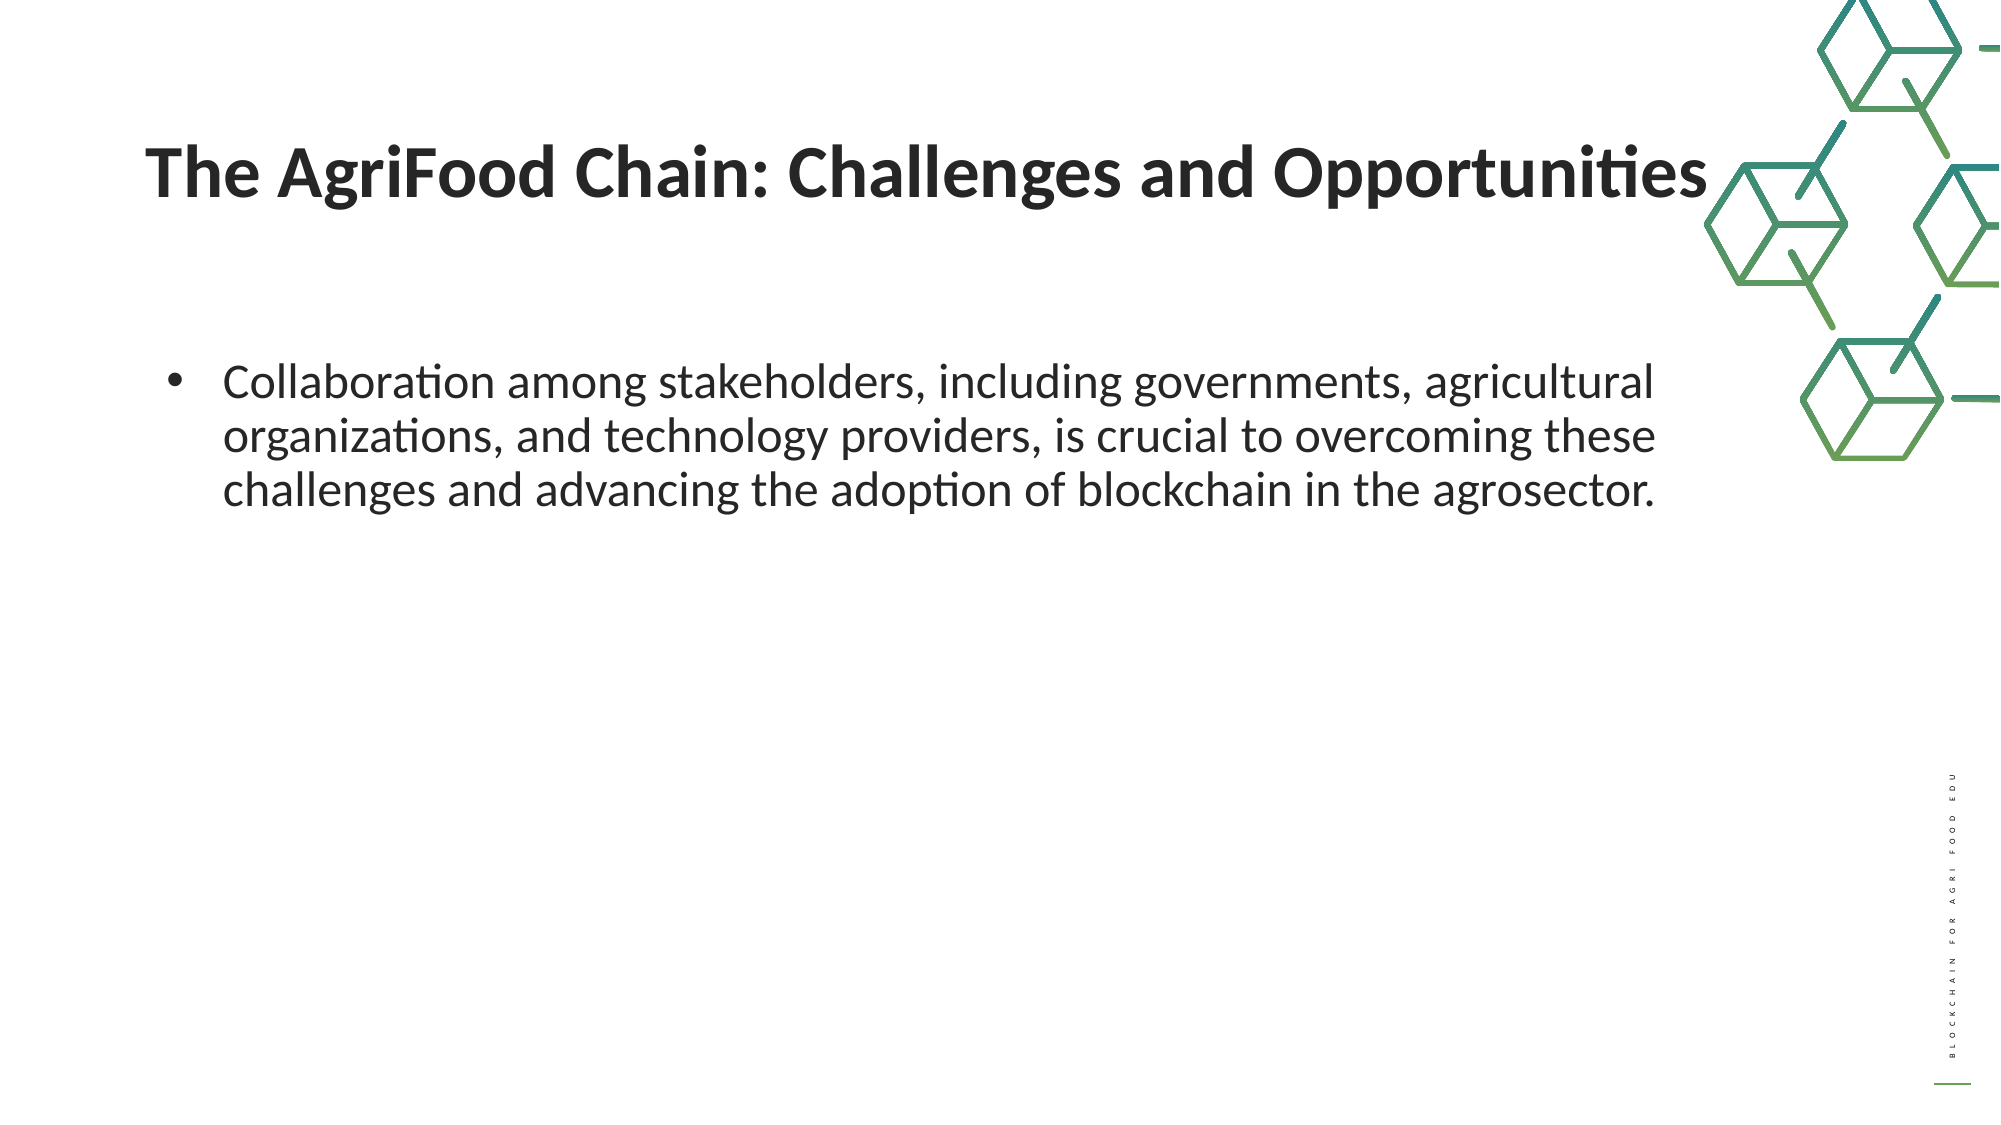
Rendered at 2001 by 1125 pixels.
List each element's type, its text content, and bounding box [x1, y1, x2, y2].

list Collaboration among stakeholders, including governments, agricultural organizations, and technology providers, is crucial to overcoming these challenges and advancing the adoption of blockchain in the agrosector. [151, 348, 1890, 980]
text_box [1704, 0, 2000, 461]
list The AgriFood Chain: Challenges and Opportunities [130, 124, 1704, 337]
